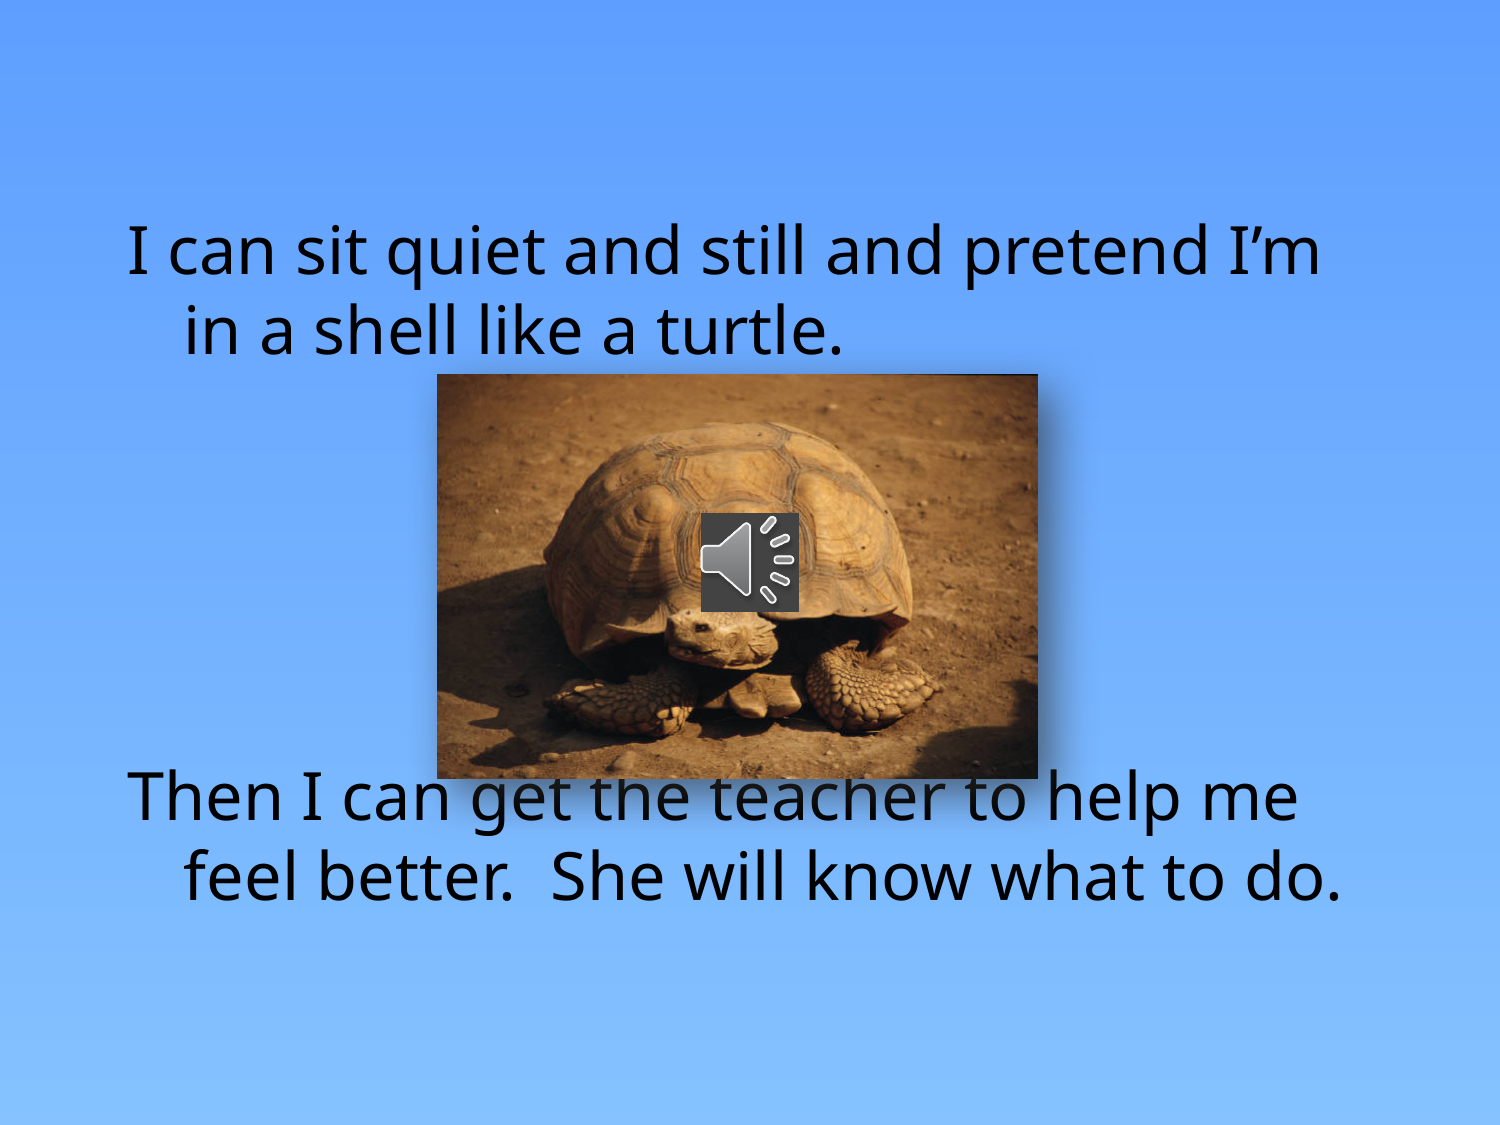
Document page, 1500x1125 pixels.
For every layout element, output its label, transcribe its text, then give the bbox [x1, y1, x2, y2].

list I can sit quiet and still and pretend I’m in a shell like a turtle. Then I can get the teacher to help me feel better. She will know what to do. [112, 200, 1388, 1025]
picture [437, 374, 1038, 780]
